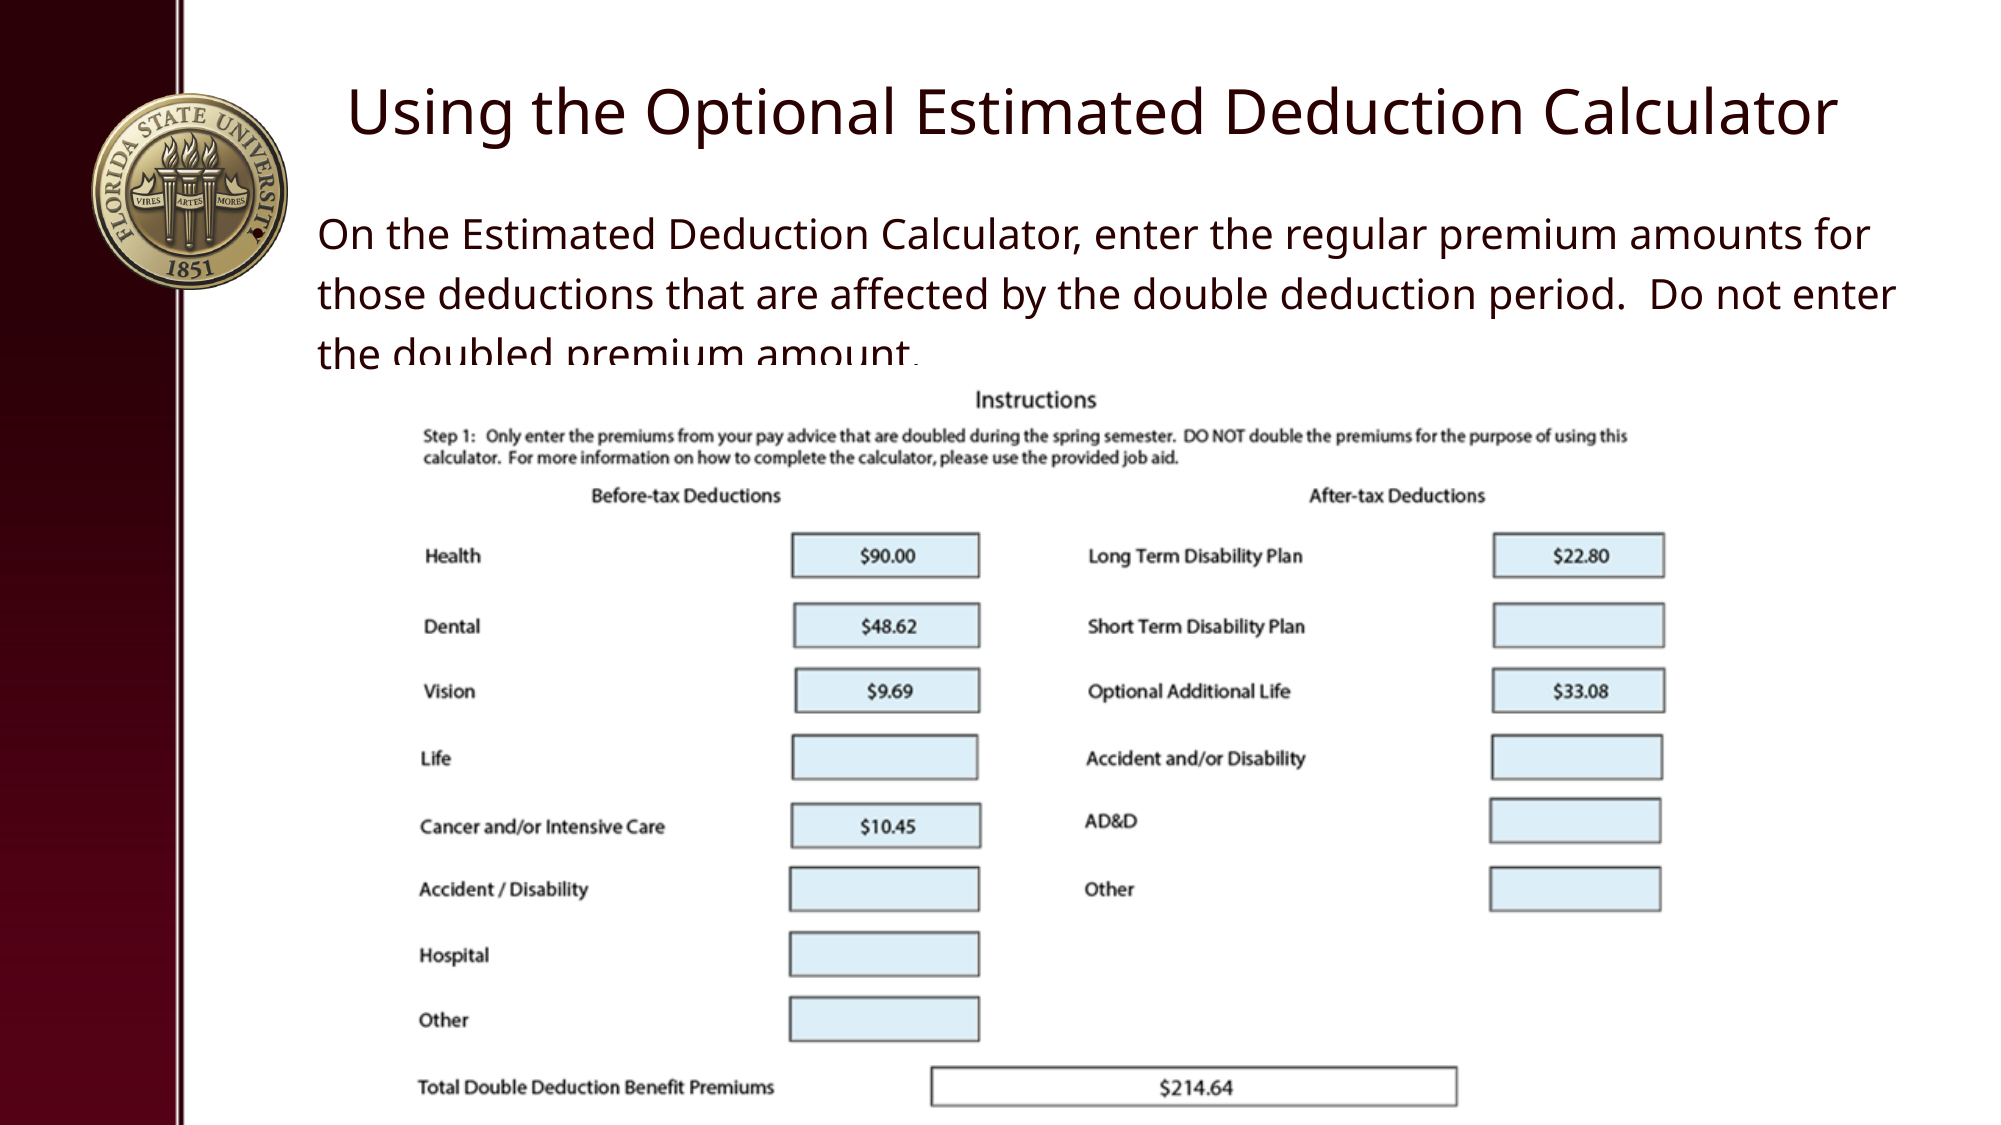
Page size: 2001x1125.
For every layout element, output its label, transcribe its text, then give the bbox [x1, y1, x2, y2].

list On the Estimated Deduction Calculator, enter the regular premium amounts for those deductions that are affected by the double deduction period. Do not enter the doubled premium amount. [229, 187, 1959, 1084]
picture [0, 0, 2001, 1125]
title Using the Optional Estimated Deduction Calculator [229, 31, 1959, 187]
